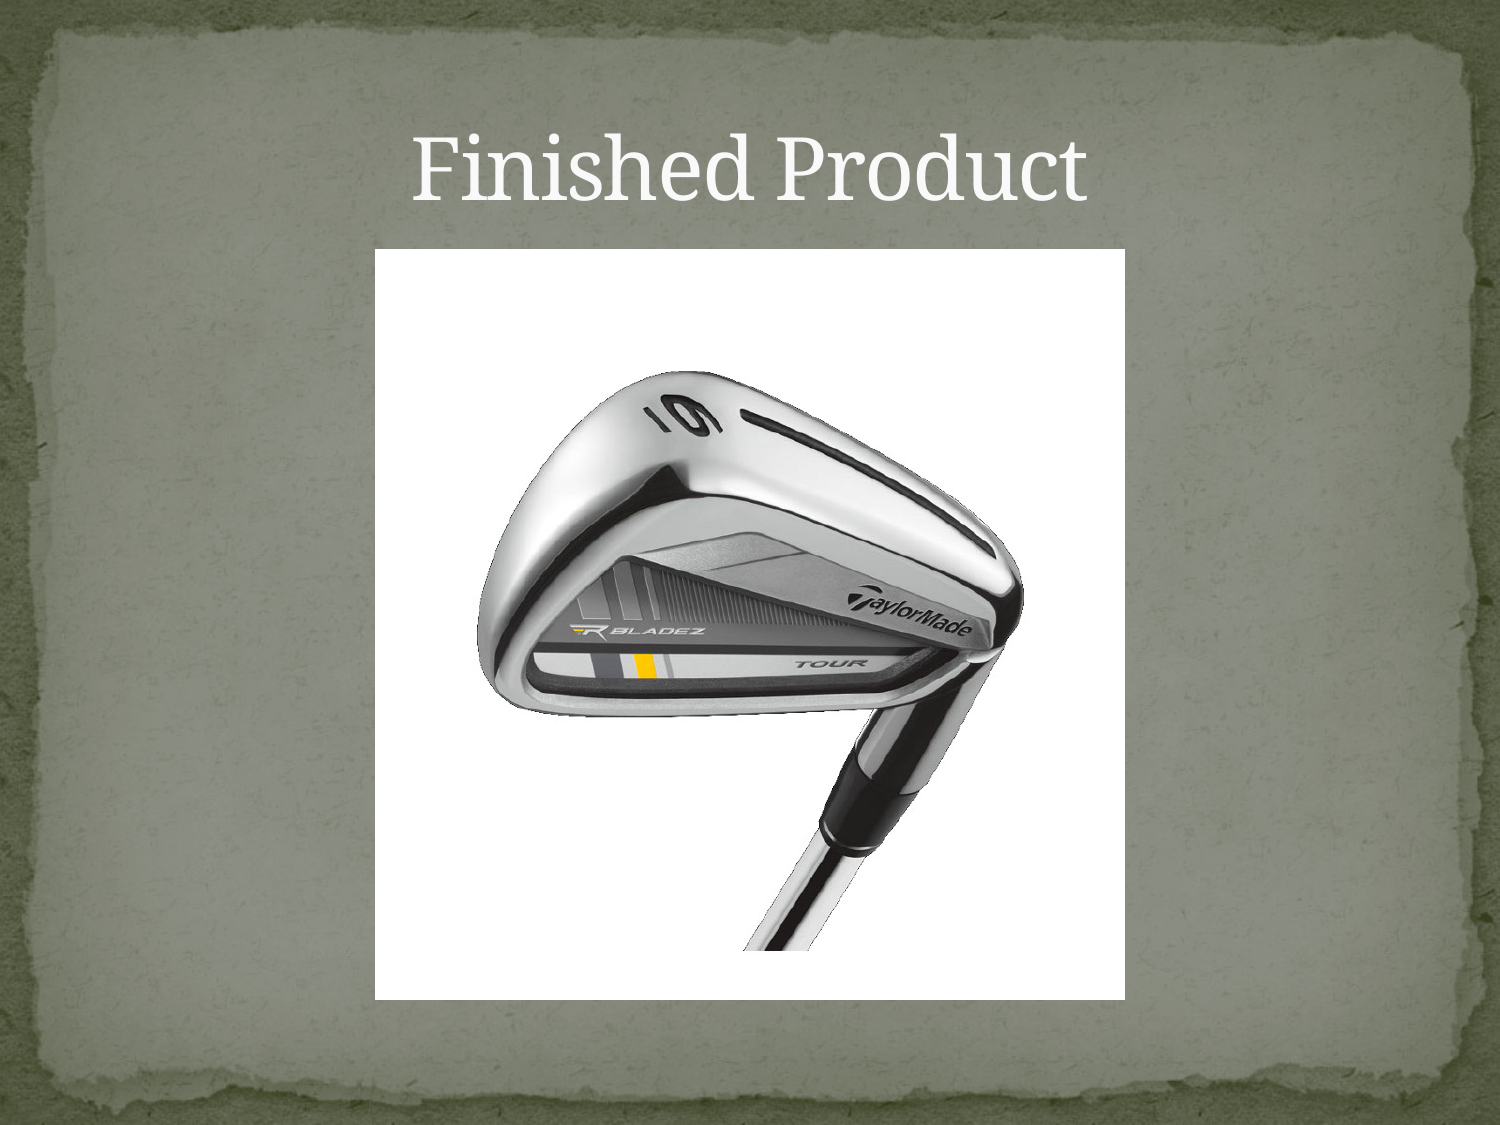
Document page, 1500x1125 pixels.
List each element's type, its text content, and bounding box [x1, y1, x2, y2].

title Finished Product [74, 24, 1425, 225]
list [77, 252, 1424, 998]
